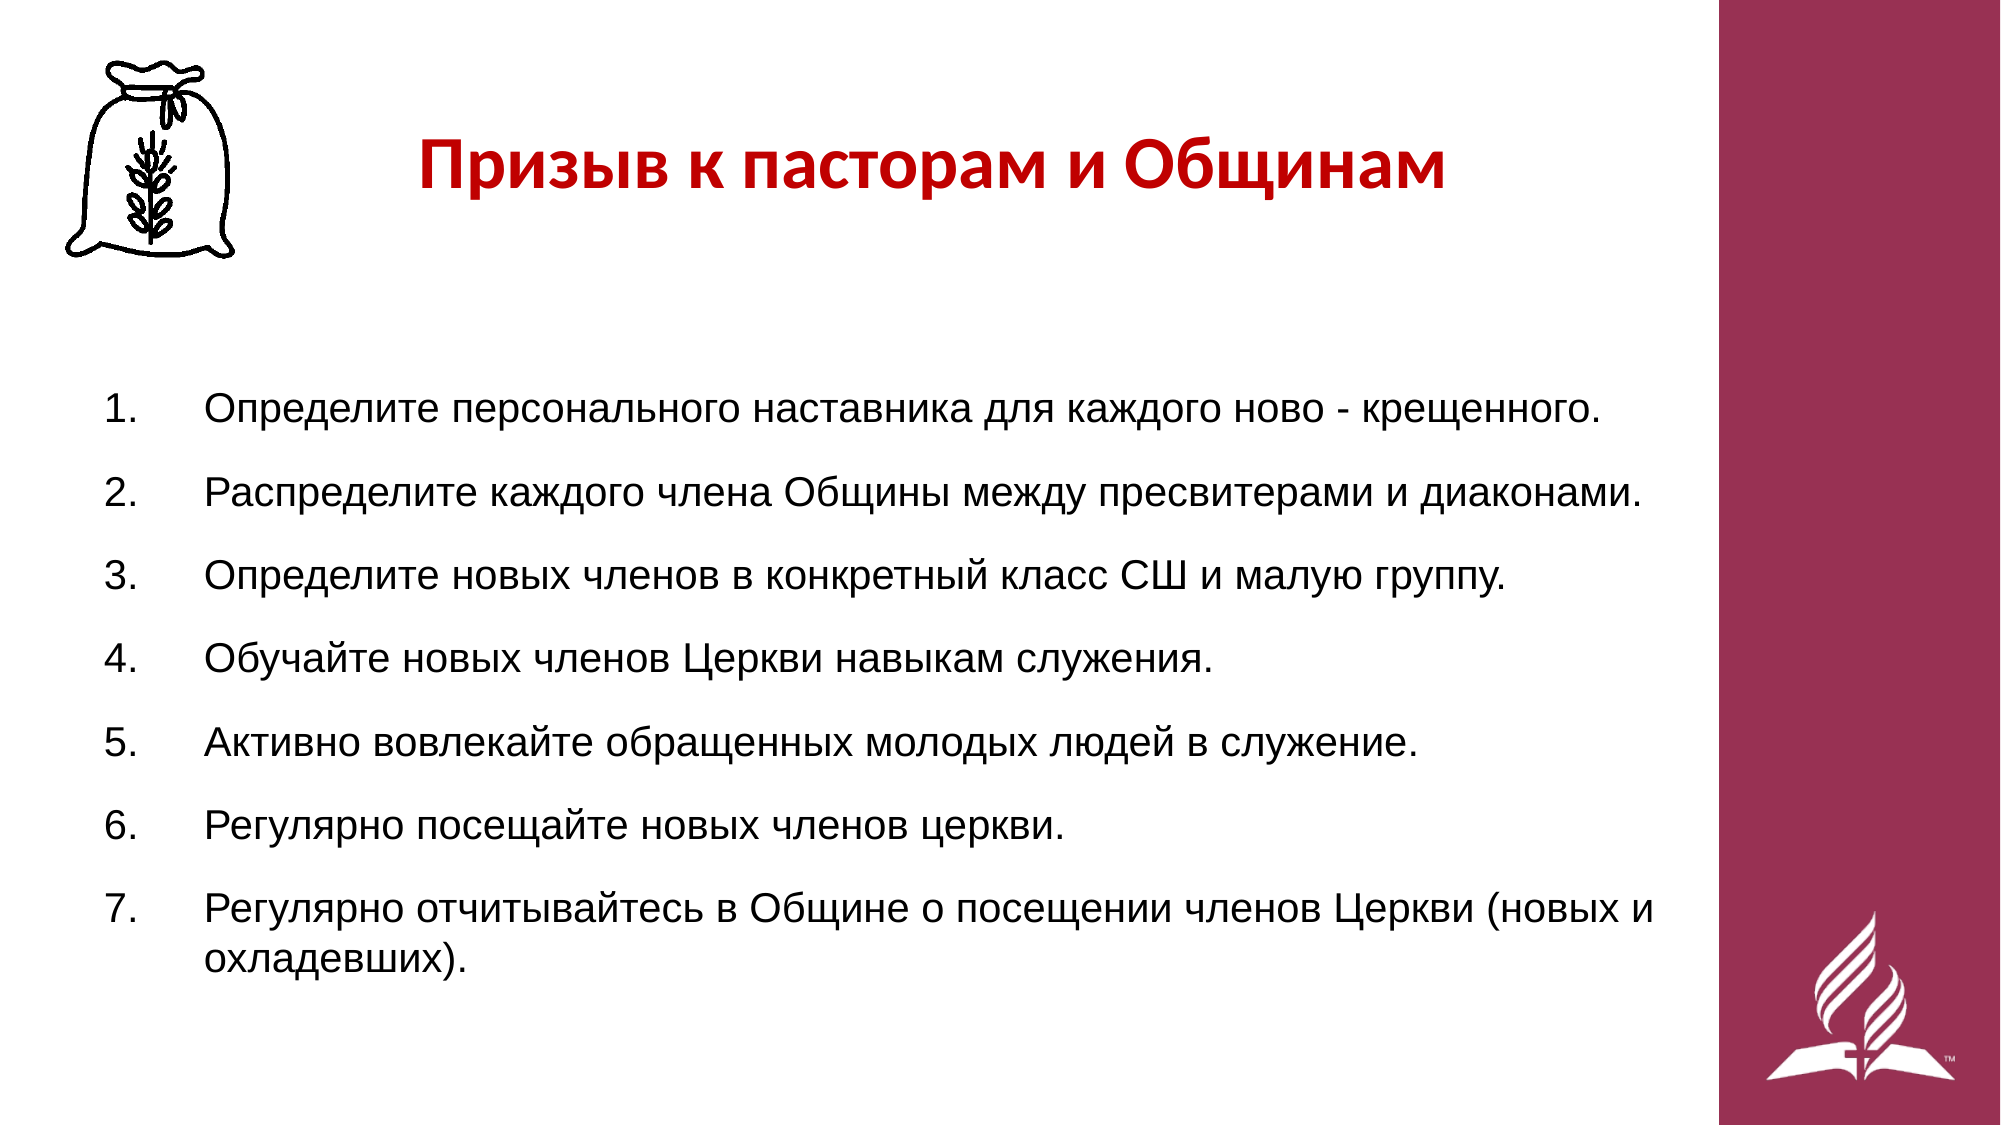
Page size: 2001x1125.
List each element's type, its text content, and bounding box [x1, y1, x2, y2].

picture [40, 49, 259, 269]
text_box Определите персонального наставника для каждого ново - крещенного. Распределите каждого члена Общины между пресвитерами и диаконами. Определите новых членов в конкретный класс СШ и малую группу. Обучайте новых членов Церкви навыкам служения. Активно вовлекайте обращенных молодых людей в служение. Регулярно посещайте новых членов церкви. Регулярно отчитывайтесь в Общине о посещении членов Церкви (новых и охладевших). [89, 373, 1692, 1125]
picture [1719, 0, 2001, 1125]
text_box Призыв к пасторам и Общинам [403, 106, 1464, 211]
